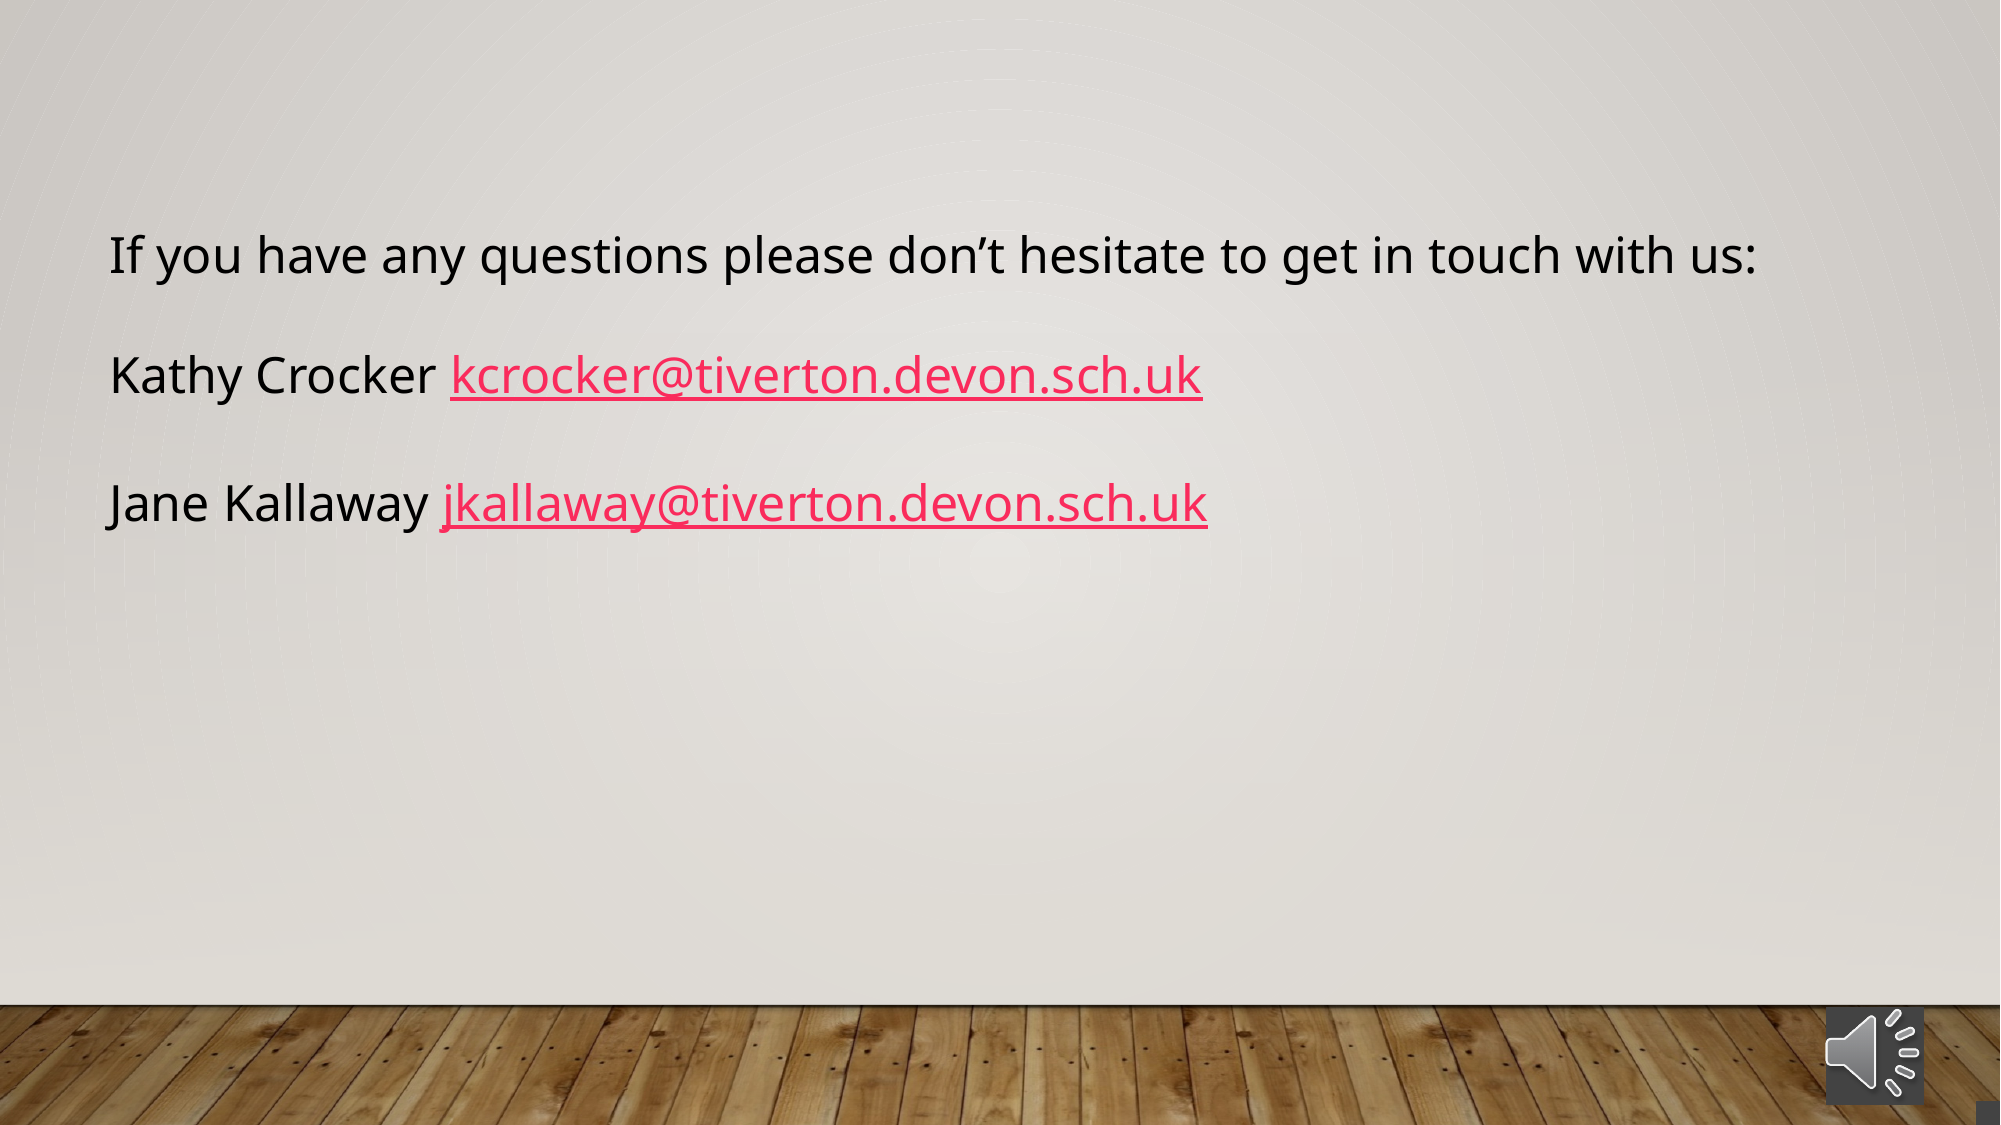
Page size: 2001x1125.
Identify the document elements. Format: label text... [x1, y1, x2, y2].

text_box If you have any questions please don’t hesitate to get in touch with us: Kathy Crocker kcrocker@tiverton.devon.sch.uk Jane Kallaway jkallaway@tiverton.devon.sch.uk [94, 215, 1774, 548]
picture [0, 999, 2000, 1125]
